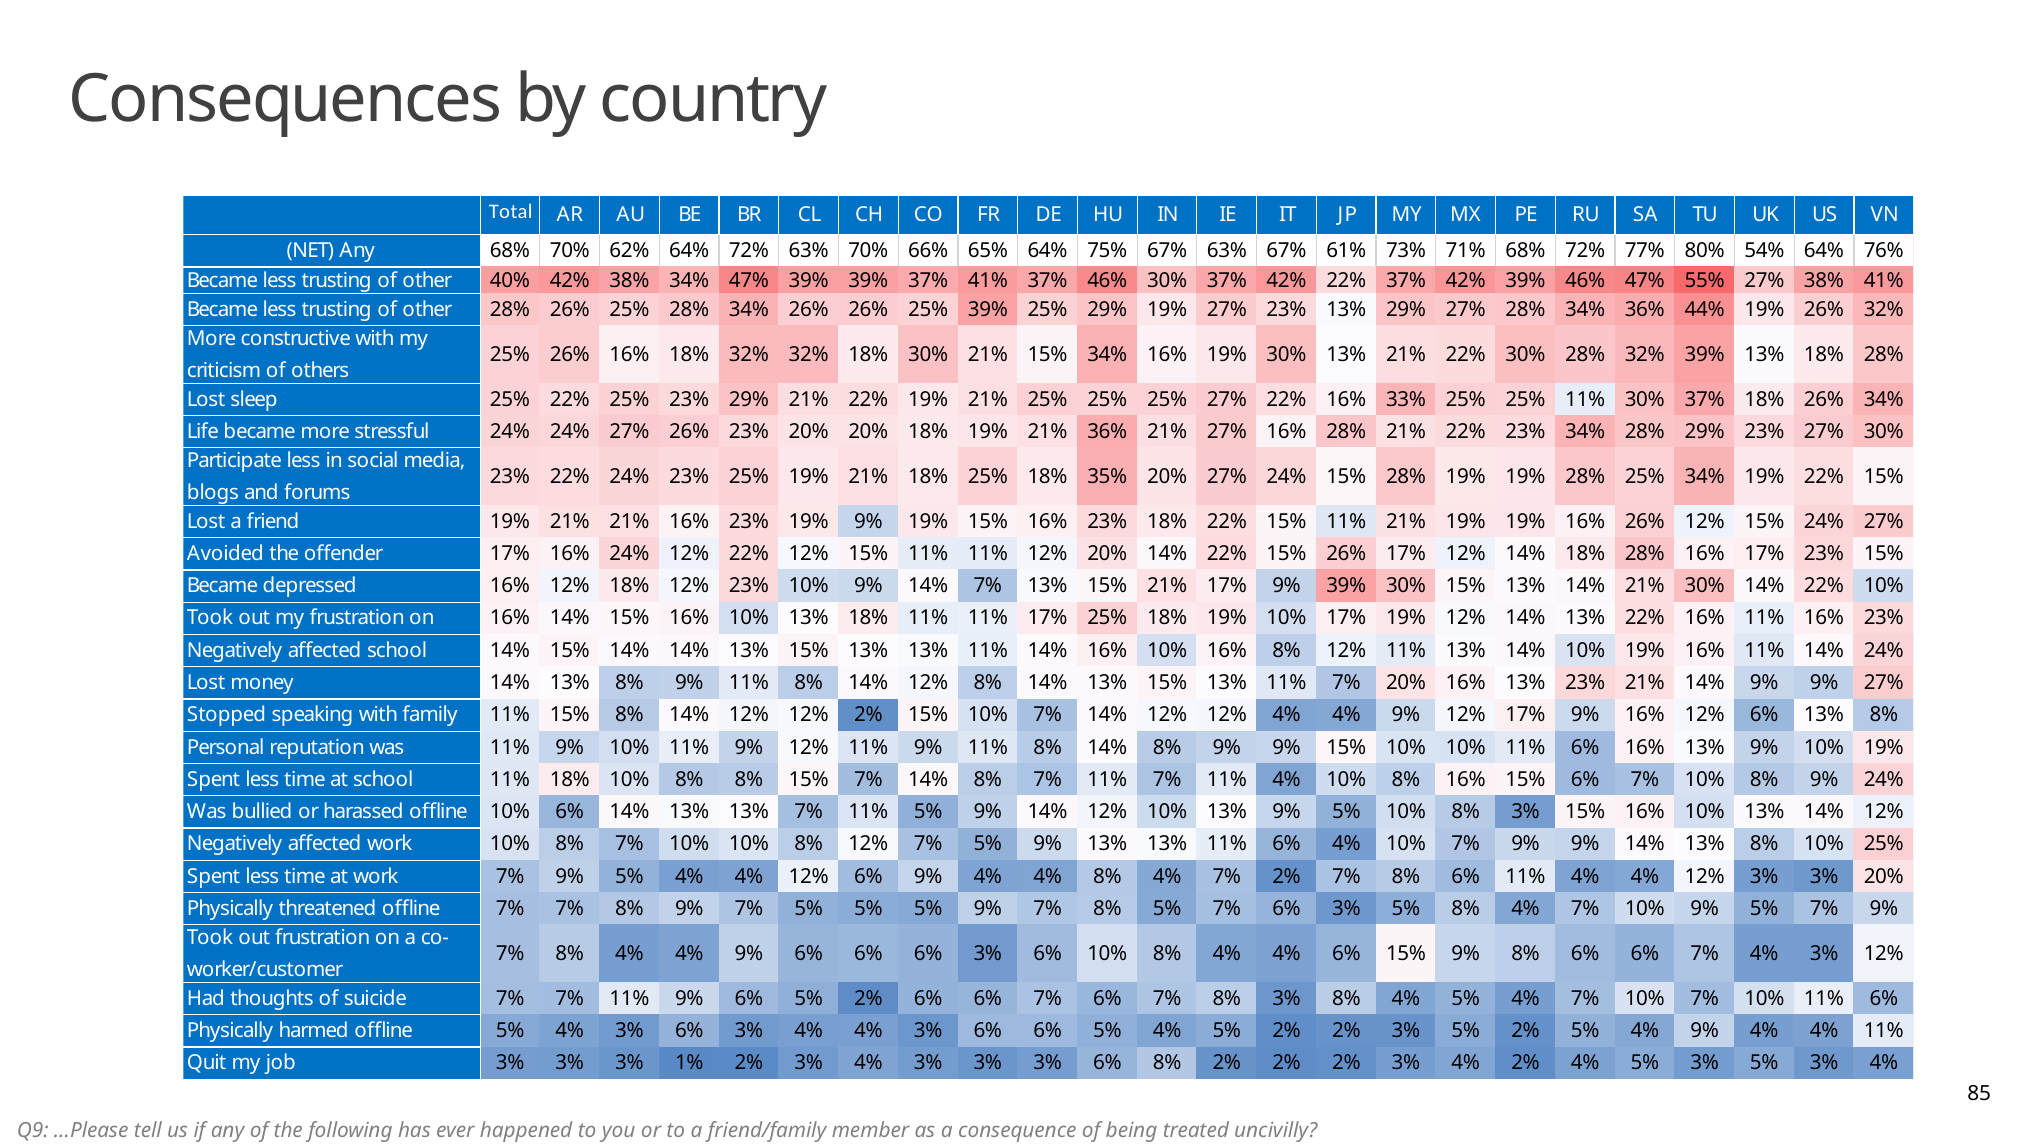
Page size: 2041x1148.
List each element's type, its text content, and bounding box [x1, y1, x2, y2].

picture [181, 194, 1915, 1081]
slide_number 85 [1530, 1063, 2007, 1125]
text_box Q9: …Please tell us if any of the following has ever happened to you or to a friend/family member as a consequence of being treated uncivilly? [0, 1109, 1402, 1148]
title Consequences by country [45, 48, 1996, 199]
